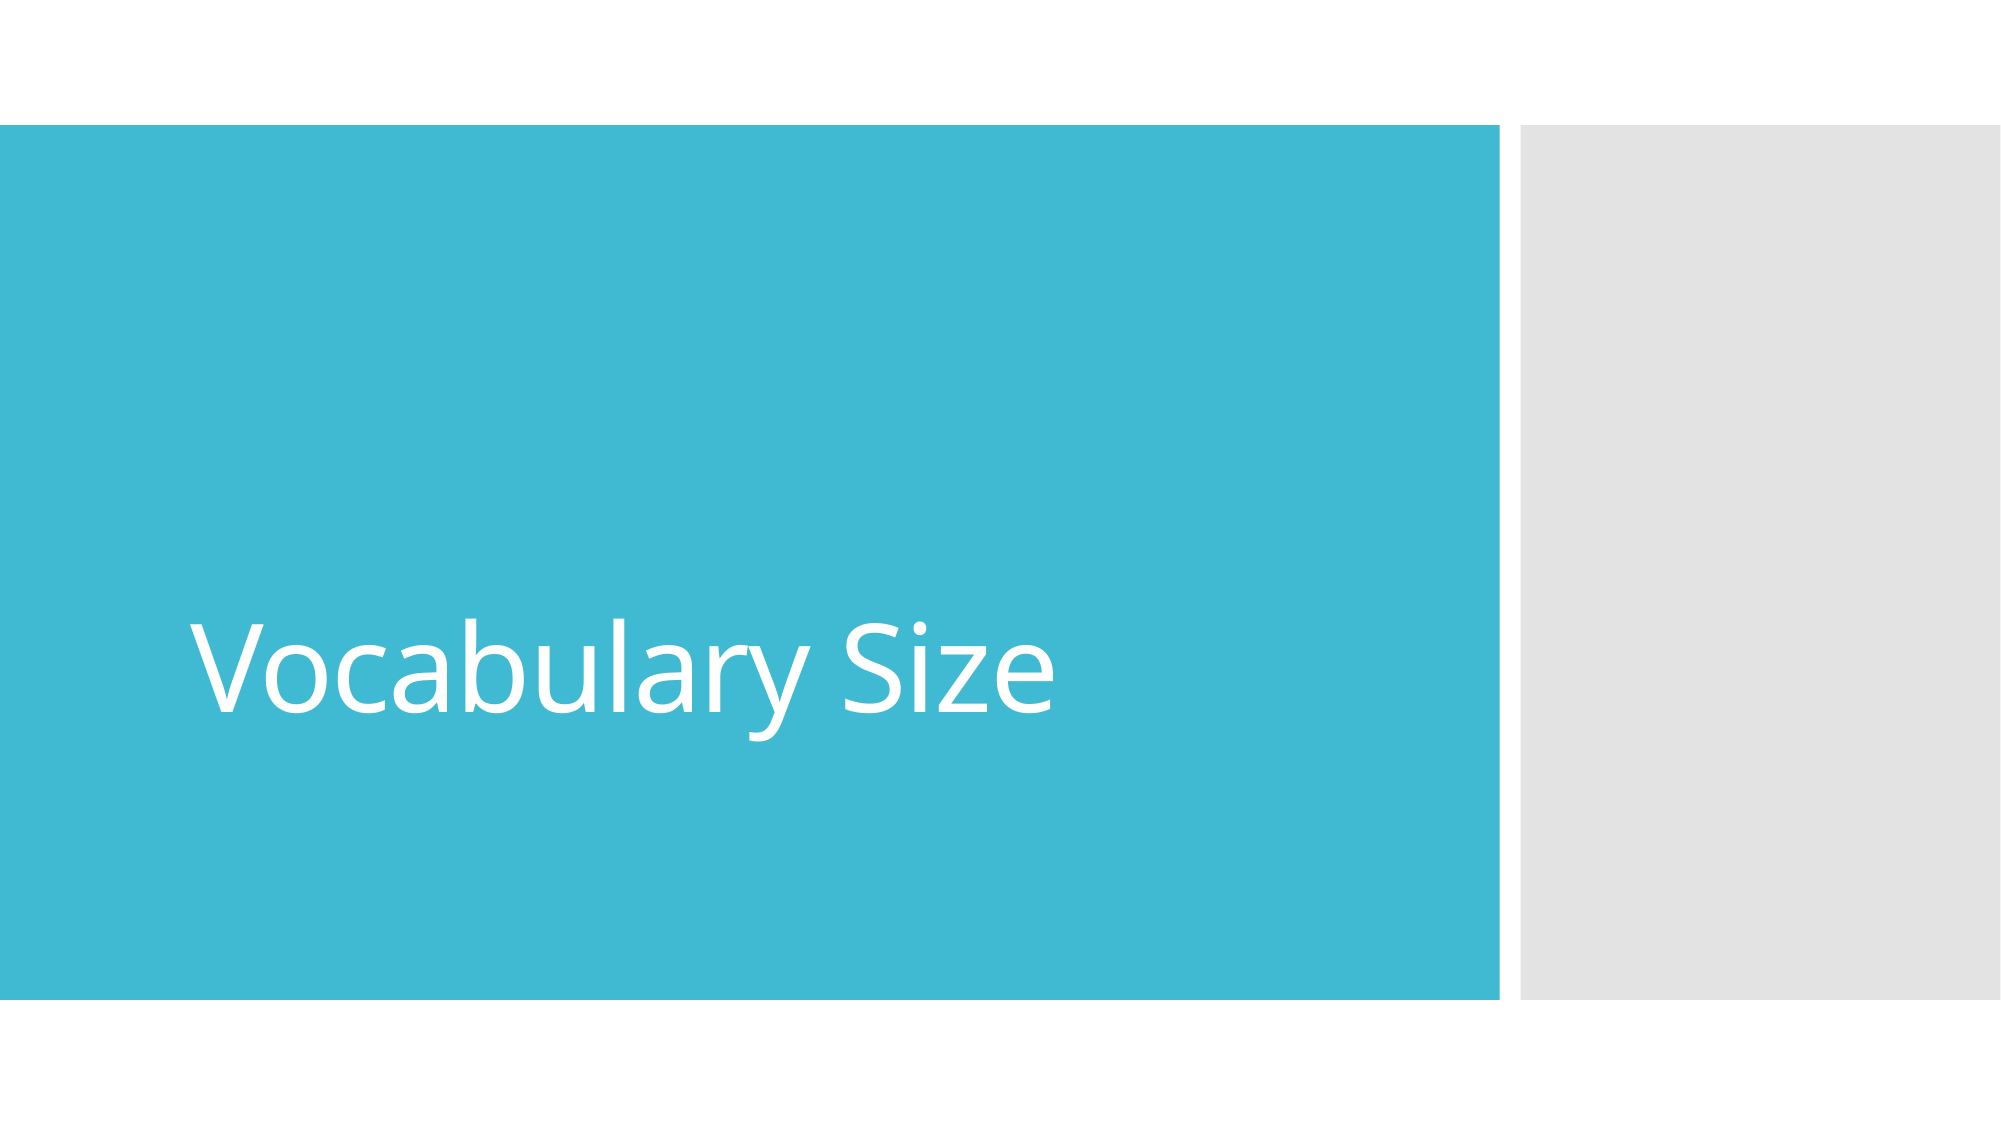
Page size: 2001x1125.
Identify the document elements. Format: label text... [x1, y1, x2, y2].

title Vocabulary Size [175, 213, 1376, 747]
